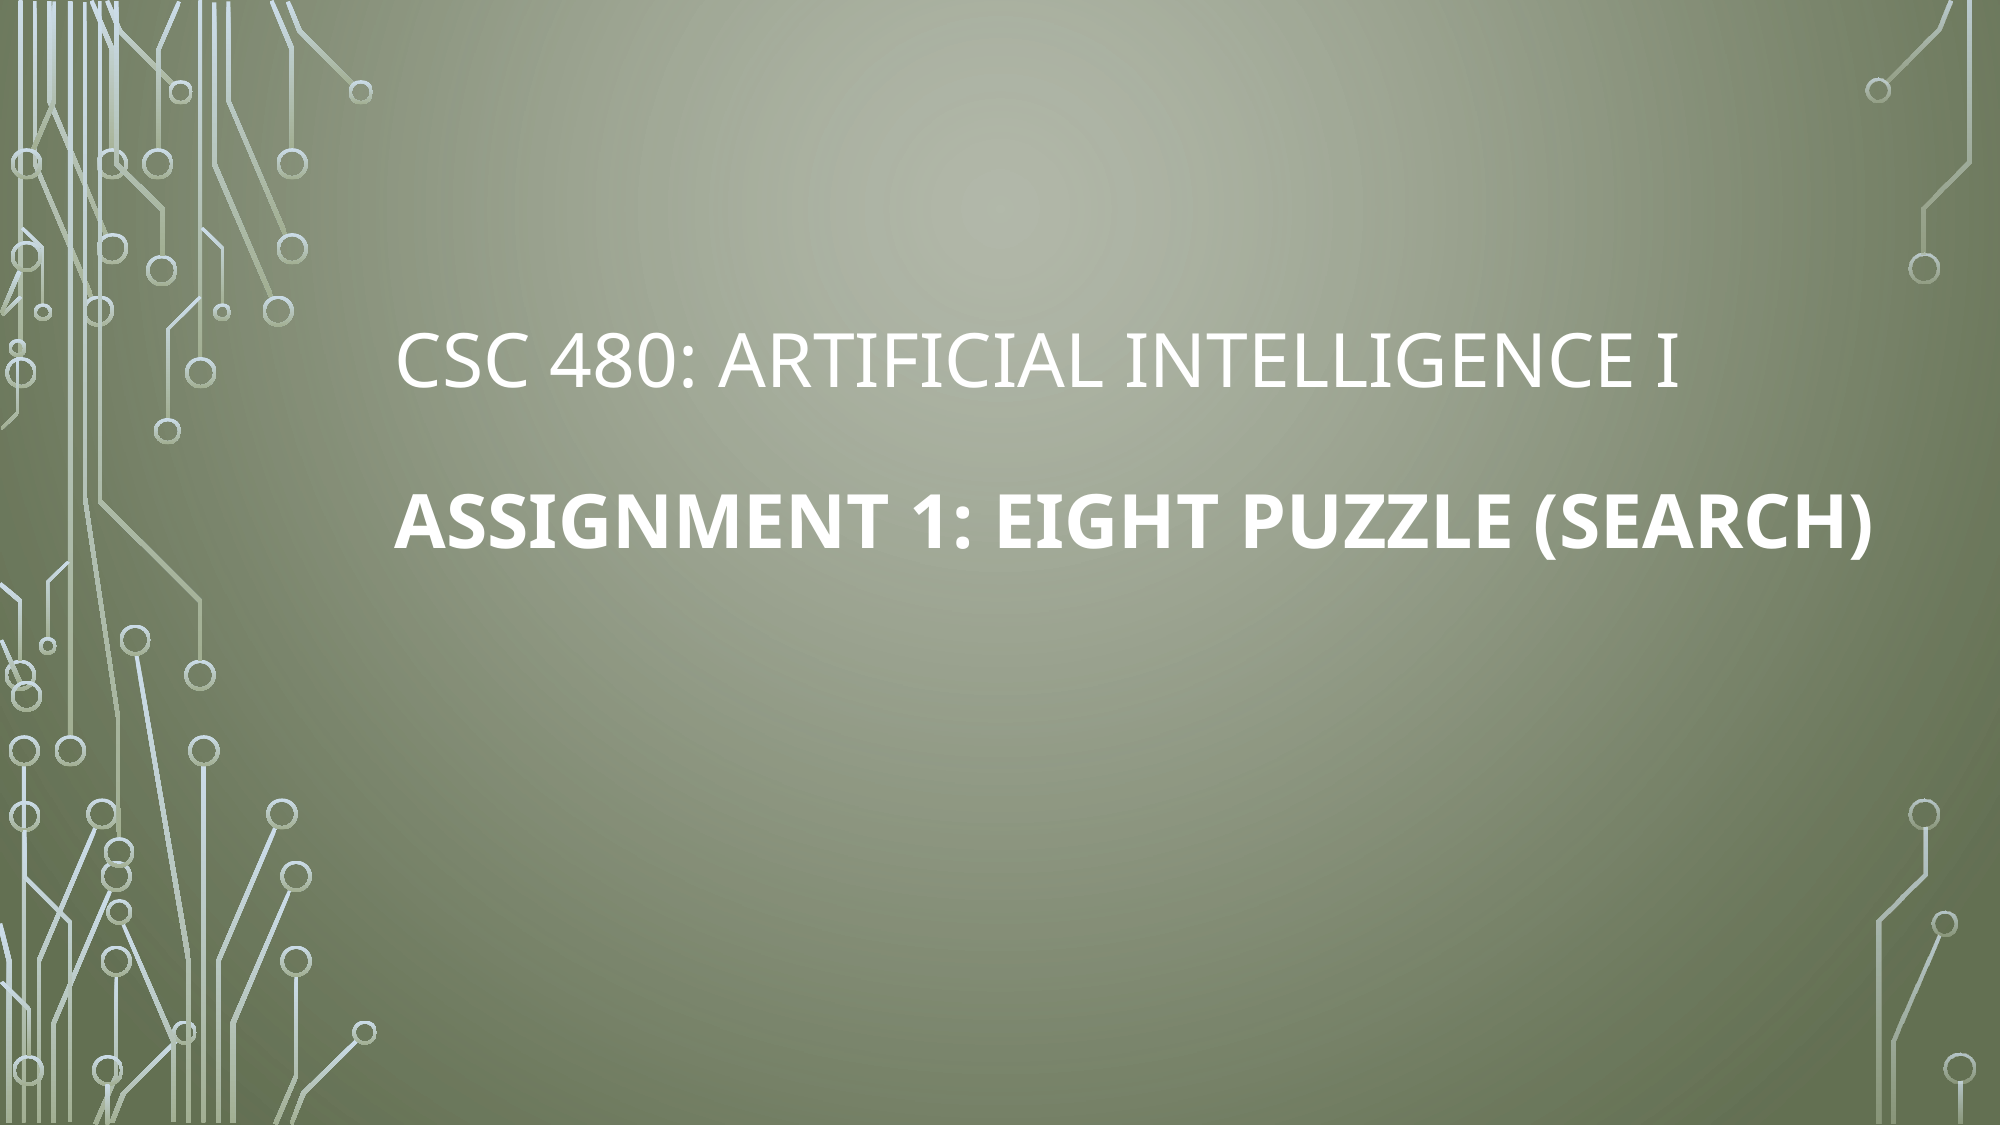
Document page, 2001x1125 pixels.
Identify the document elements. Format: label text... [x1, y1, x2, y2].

title CSC 480: Artificial Intelligence I Assignment 1: Eight Puzzle (Search) [379, 146, 1923, 830]
